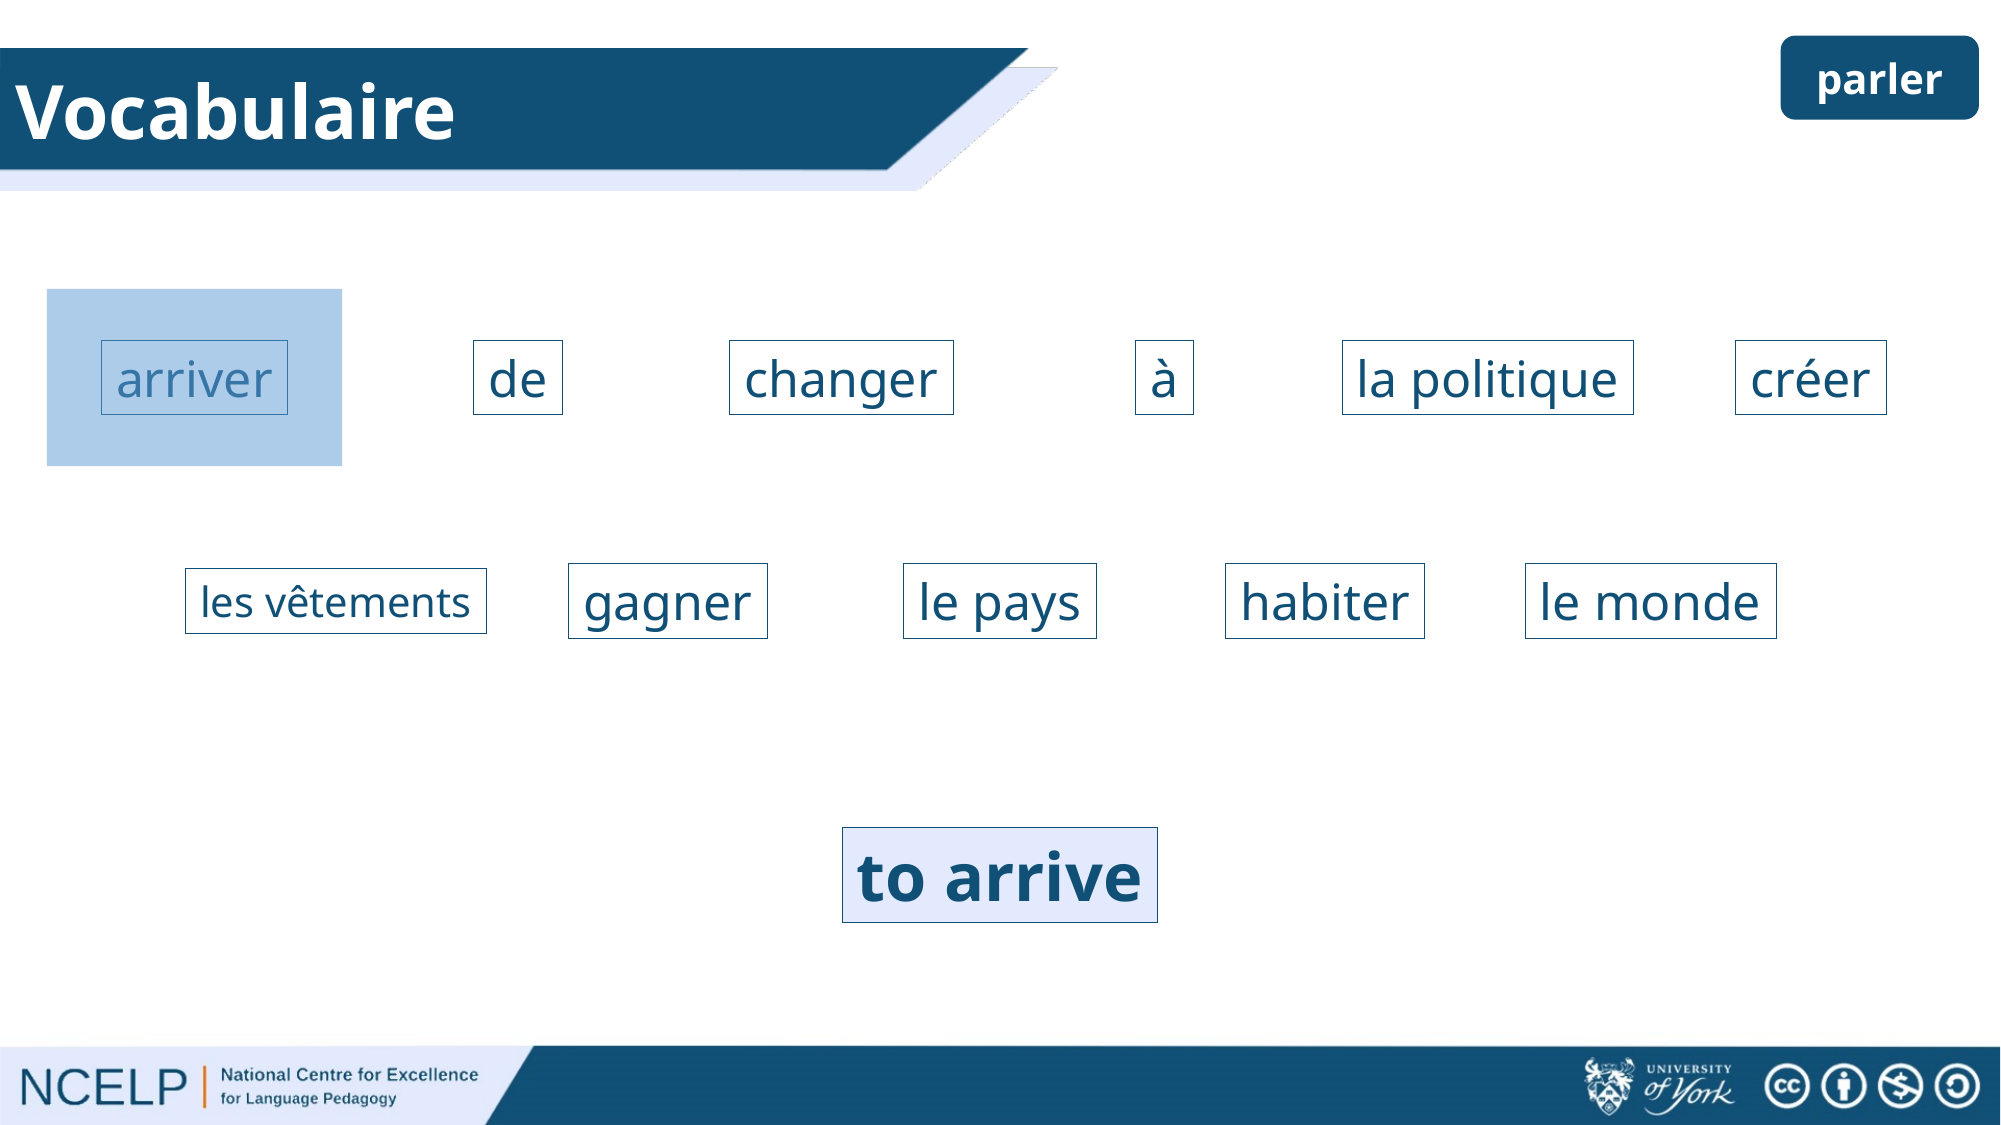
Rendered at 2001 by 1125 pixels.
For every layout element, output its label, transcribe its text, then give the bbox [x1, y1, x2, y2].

text_box [46, 288, 343, 467]
text_box à [1135, 340, 1194, 415]
text_box le pays [903, 563, 1097, 639]
text_box habiter [1225, 563, 1425, 639]
text_box créer [1735, 340, 1887, 415]
text_box changer [729, 340, 954, 415]
text_box gagner [568, 563, 768, 639]
text_box le monde [1525, 563, 1777, 639]
text_box to arrive [842, 827, 1158, 923]
text_box les vêtements [185, 568, 487, 634]
picture [0, 0, 2001, 1125]
text_box de [473, 340, 563, 415]
text_box parler [1780, 35, 1979, 120]
text_box la politique [1342, 340, 1634, 415]
